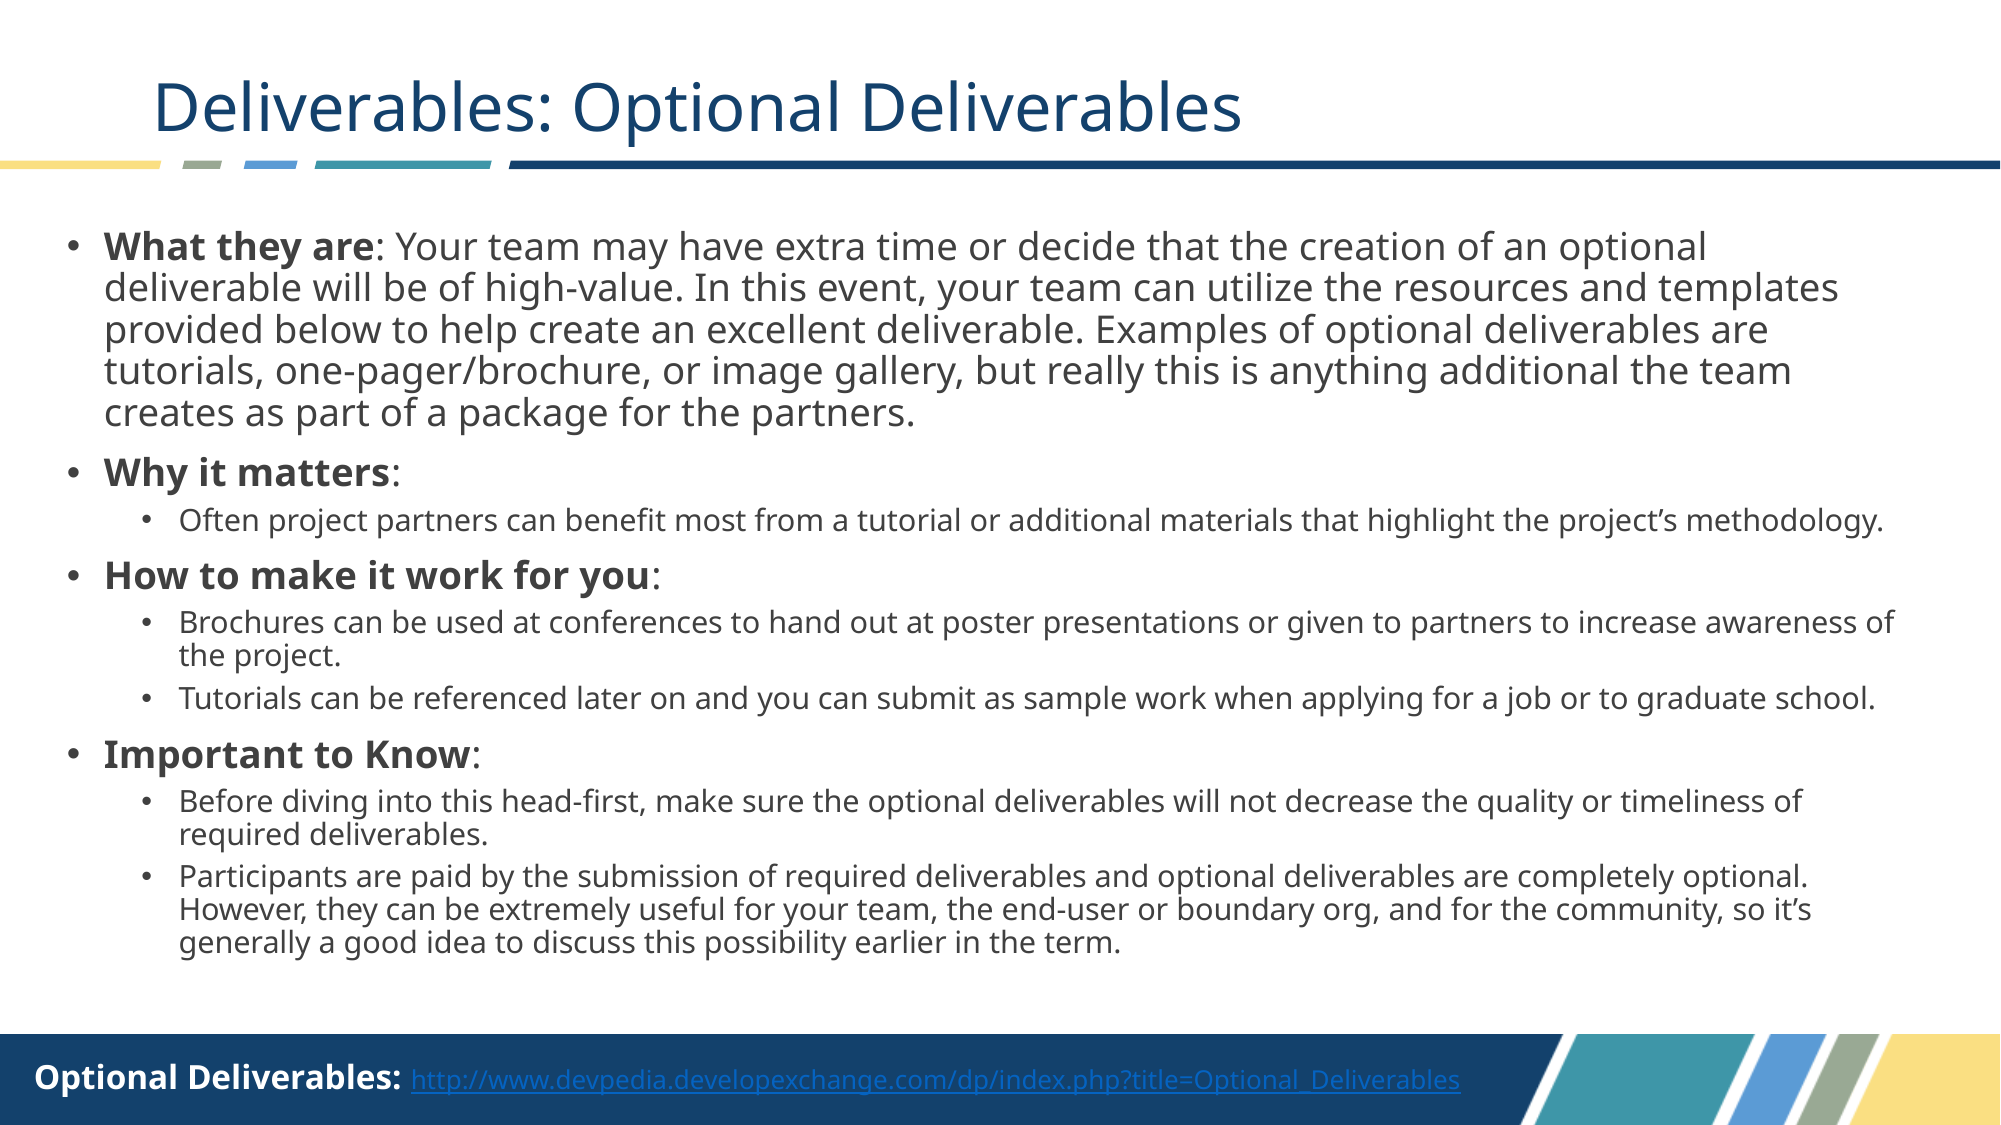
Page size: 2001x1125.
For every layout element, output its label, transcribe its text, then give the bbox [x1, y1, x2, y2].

picture [0, 1034, 2000, 1125]
text_box Optional Deliverables: http://www.devpedia.developexchange.com/dp/index.php?title=Optional_Deliverables [18, 1049, 1909, 1104]
list What they are: Your team may have extra time or decide that the creation of an optional deliverable will be of high-value. In this event, your team can utilize the resources and templates provided below to help create an excellent deliverable. Examples of optional deliverables are tutorials, one-pager/brochure, or image gallery, but really this is anything additional the team creates as part of a package for the partners. Why it matters: Often project partners can benefit most from a tutorial or additional materials that highlight the project’s methodology. How to make it work for you: Brochures can be used at conferences to hand out at poster presentations or given to partners to increase awareness of the project. Tutorials can be referenced later on and you can submit as sample work when applying for a job or to graduate school. Important to Know: Before diving into this head-first, make sure the optional deliverables will not decrease the quality or timeliness of required deliverables. Participants are paid by the submission of required deliverables and optional deliverables are completely optional. However, they can be extremely useful for your team, the end-user or boundary org, and for the community, so it’s generally a good idea to discuss this possibility earlier in the term. [51, 219, 1917, 1034]
title Deliverables: Optional Deliverables [137, 59, 1863, 161]
